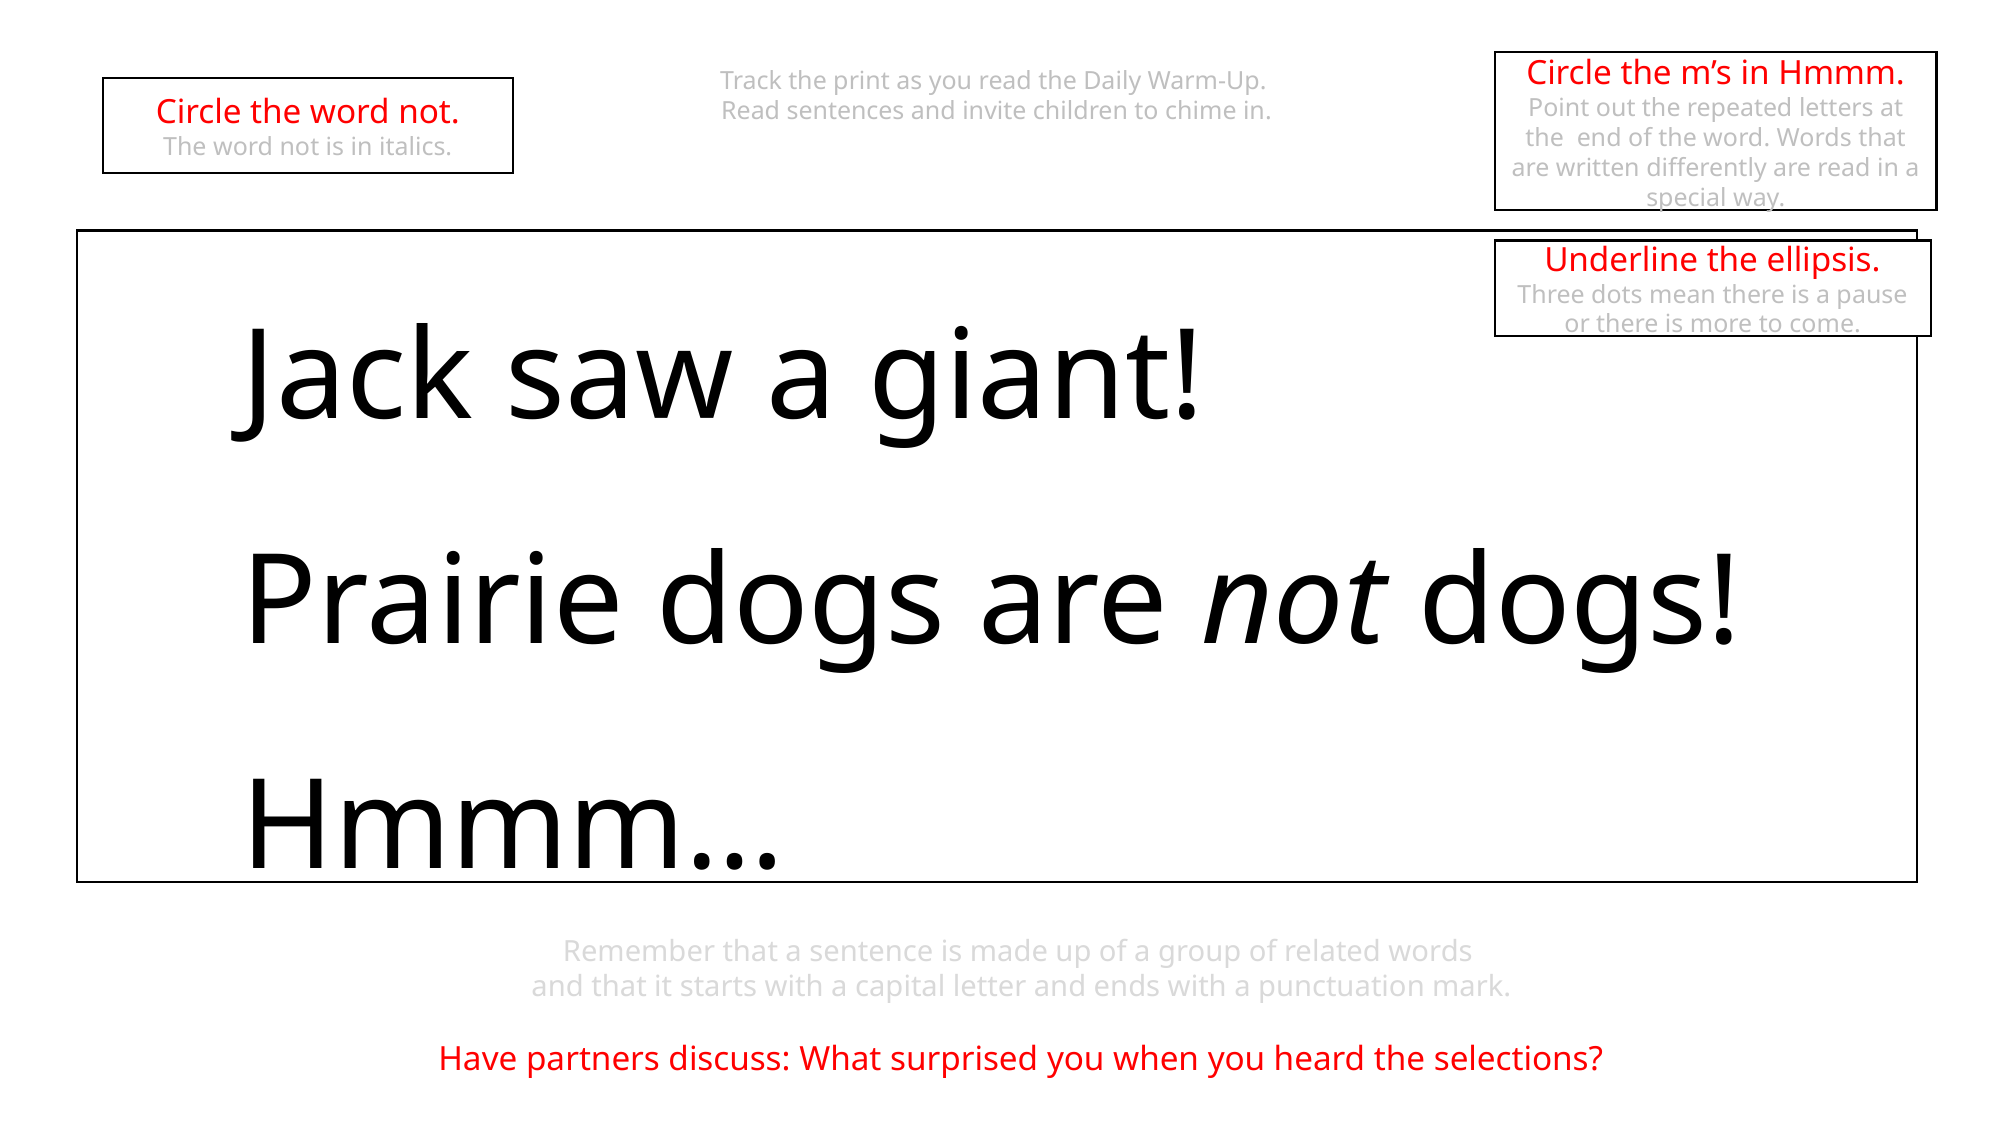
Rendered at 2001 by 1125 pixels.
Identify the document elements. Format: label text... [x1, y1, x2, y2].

text_box Circle the m’s in Hmmm. Point out the repeated letters at the end of the word. Words that are written differently are read in a special way. [1494, 51, 1938, 211]
text_box Track the print as you read the Daily Warm-Up. Read sentences and invite children to chime in. [377, 57, 1494, 133]
text_box Underline the ellipsis. Three dots mean there is a pause or there is more to come. [1494, 239, 1932, 337]
text_box Circle the word not. The word not is in italics. [102, 77, 514, 174]
text_box Jack saw a giant! Prairie dogs are not dogs! Hmmm… [76, 229, 1918, 883]
text_box Remember that a sentence is made up of a group of related words and that it starts with a capital letter and ends with a punctuation mark. Have partners discuss: What surprised you when you heard the selections? [127, 924, 1917, 1085]
